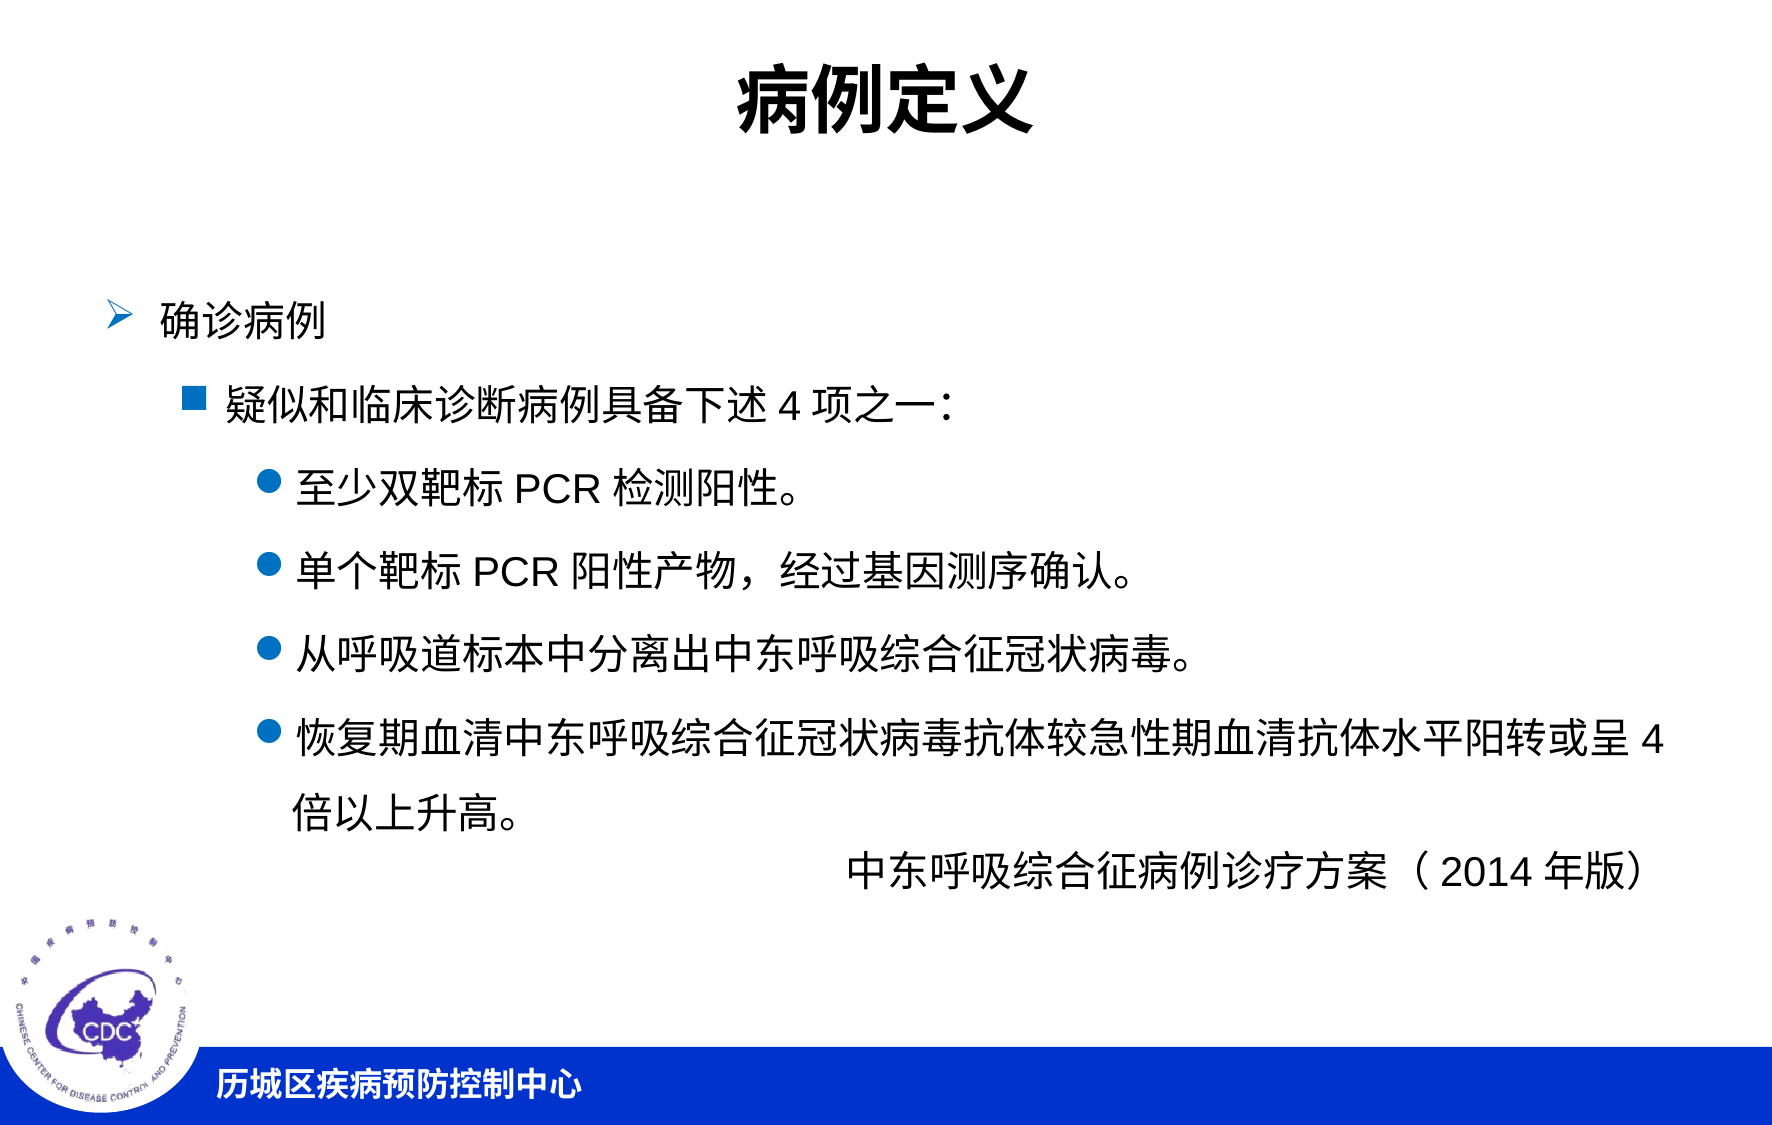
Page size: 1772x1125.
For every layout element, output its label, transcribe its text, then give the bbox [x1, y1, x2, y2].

title 病例定义 [88, 45, 1684, 233]
picture [15, 916, 186, 1102]
list 确诊病例 疑似和临床诊断病例具备下述4项之一： 至少双靶标PCR检测阳性。 单个靶标PCR阳性产物，经过基因测序确认。 从呼吸道标本中分离出中东呼吸综合征冠状病毒。 恢复期血清中东呼吸综合征冠状病毒抗体较急性期血清抗体水平阳转或呈4倍以上升高。 中东呼吸综合征病例诊疗方案（2014年版） [88, 262, 1684, 1005]
